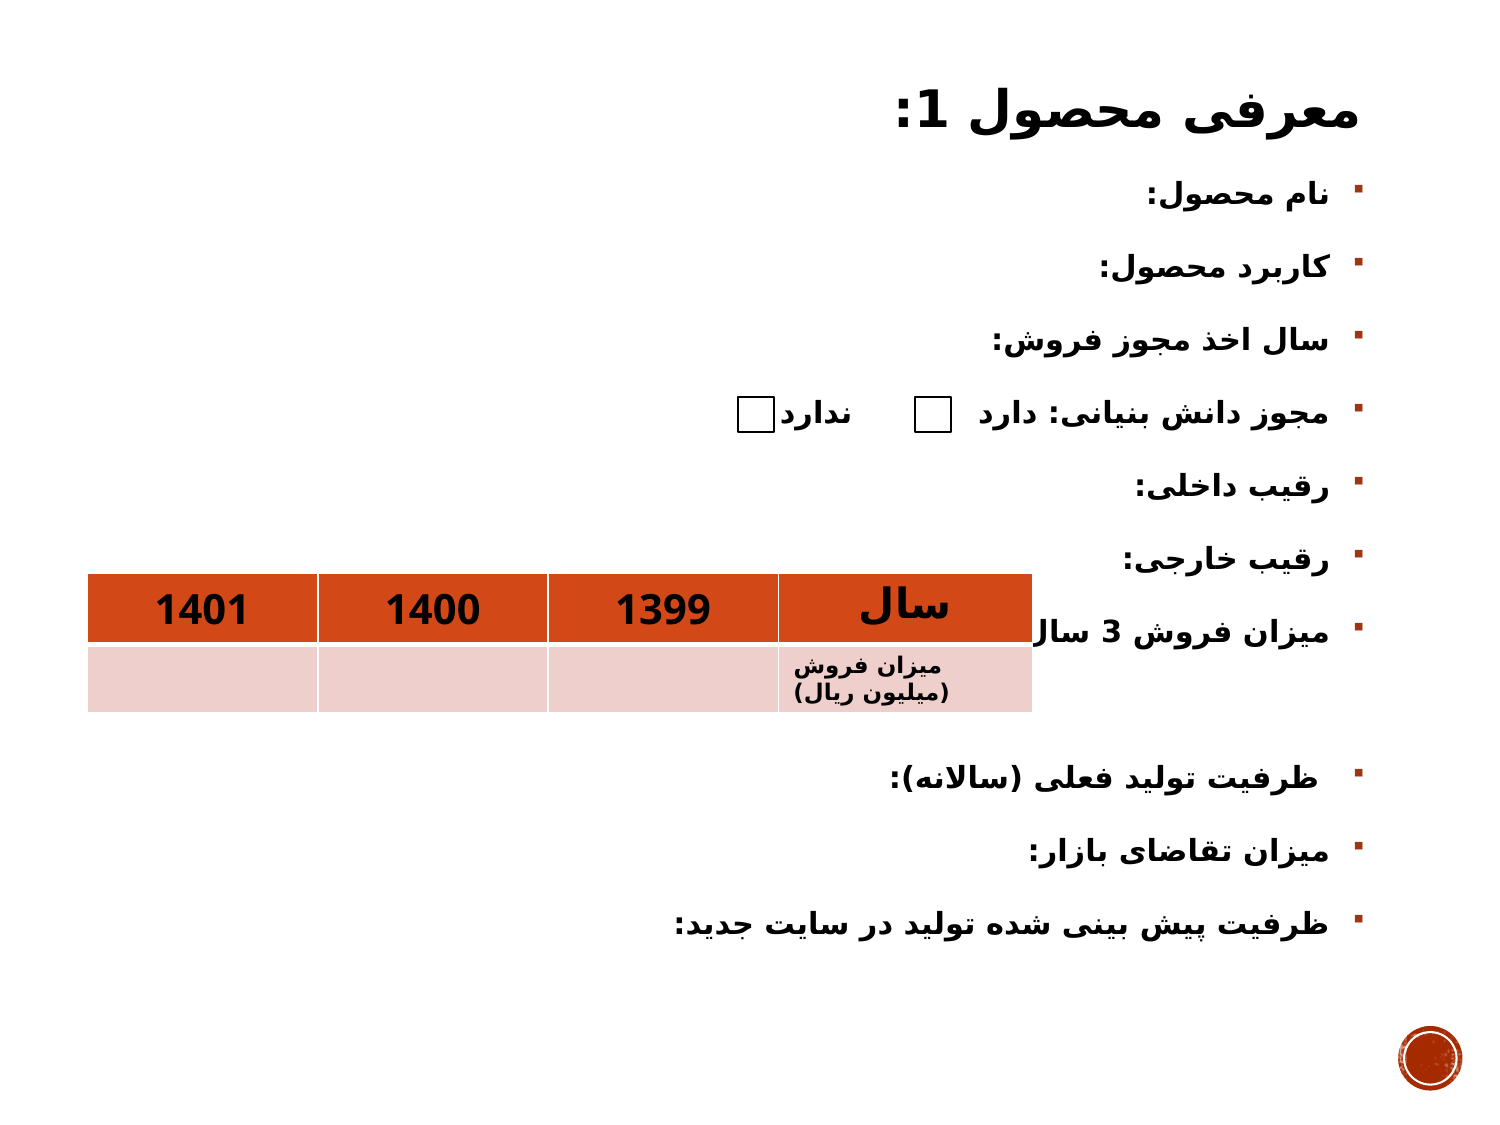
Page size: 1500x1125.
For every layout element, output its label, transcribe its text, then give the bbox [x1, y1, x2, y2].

table_header 1401 [88, 574, 317, 642]
text_box معرفیممتی محصدئولمعرفی1 [218, 14, 1258, 134]
table_cell [88, 647, 317, 712]
text_box [914, 396, 952, 433]
table_header 1399 [549, 574, 778, 642]
text_box [737, 396, 775, 433]
table_header سال [779, 574, 1032, 642]
list معرفی محصول 1: نام محصول: کاربرد محصول: سال اخذ مجوز فروش: مجوز دانش بنیانی: دارد ندارد رقیب داخلی: رقیب خارجی: میزان فروش 3 سال اخیر: ظرفیت تولید فعلی (سالانه): میزان تقاضای بازار: ظرفیت پیش بینی شده تولید در سایت جدید: [264, 37, 1377, 953]
table_cell میزان فروش (میلیون ریال) [779, 647, 1032, 712]
table_cell [319, 647, 547, 712]
table_cell [549, 647, 778, 712]
table_header 1400 [319, 574, 547, 642]
